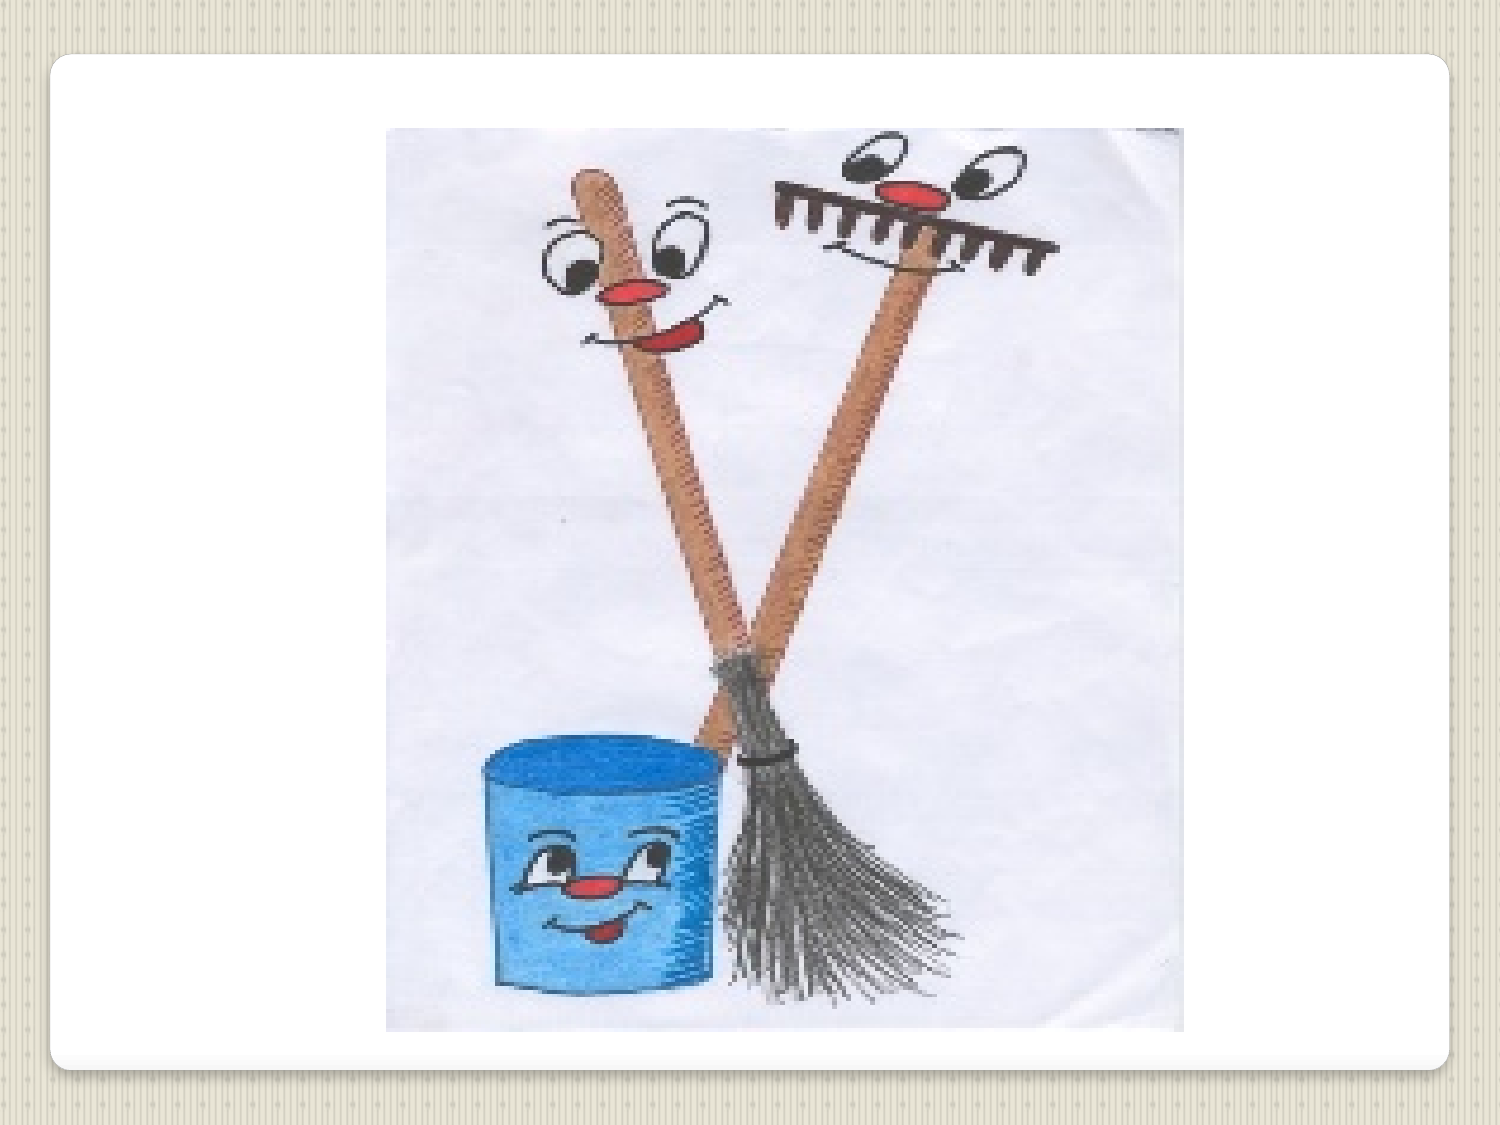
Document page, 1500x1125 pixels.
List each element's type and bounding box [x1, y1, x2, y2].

picture [386, 128, 1184, 1032]
